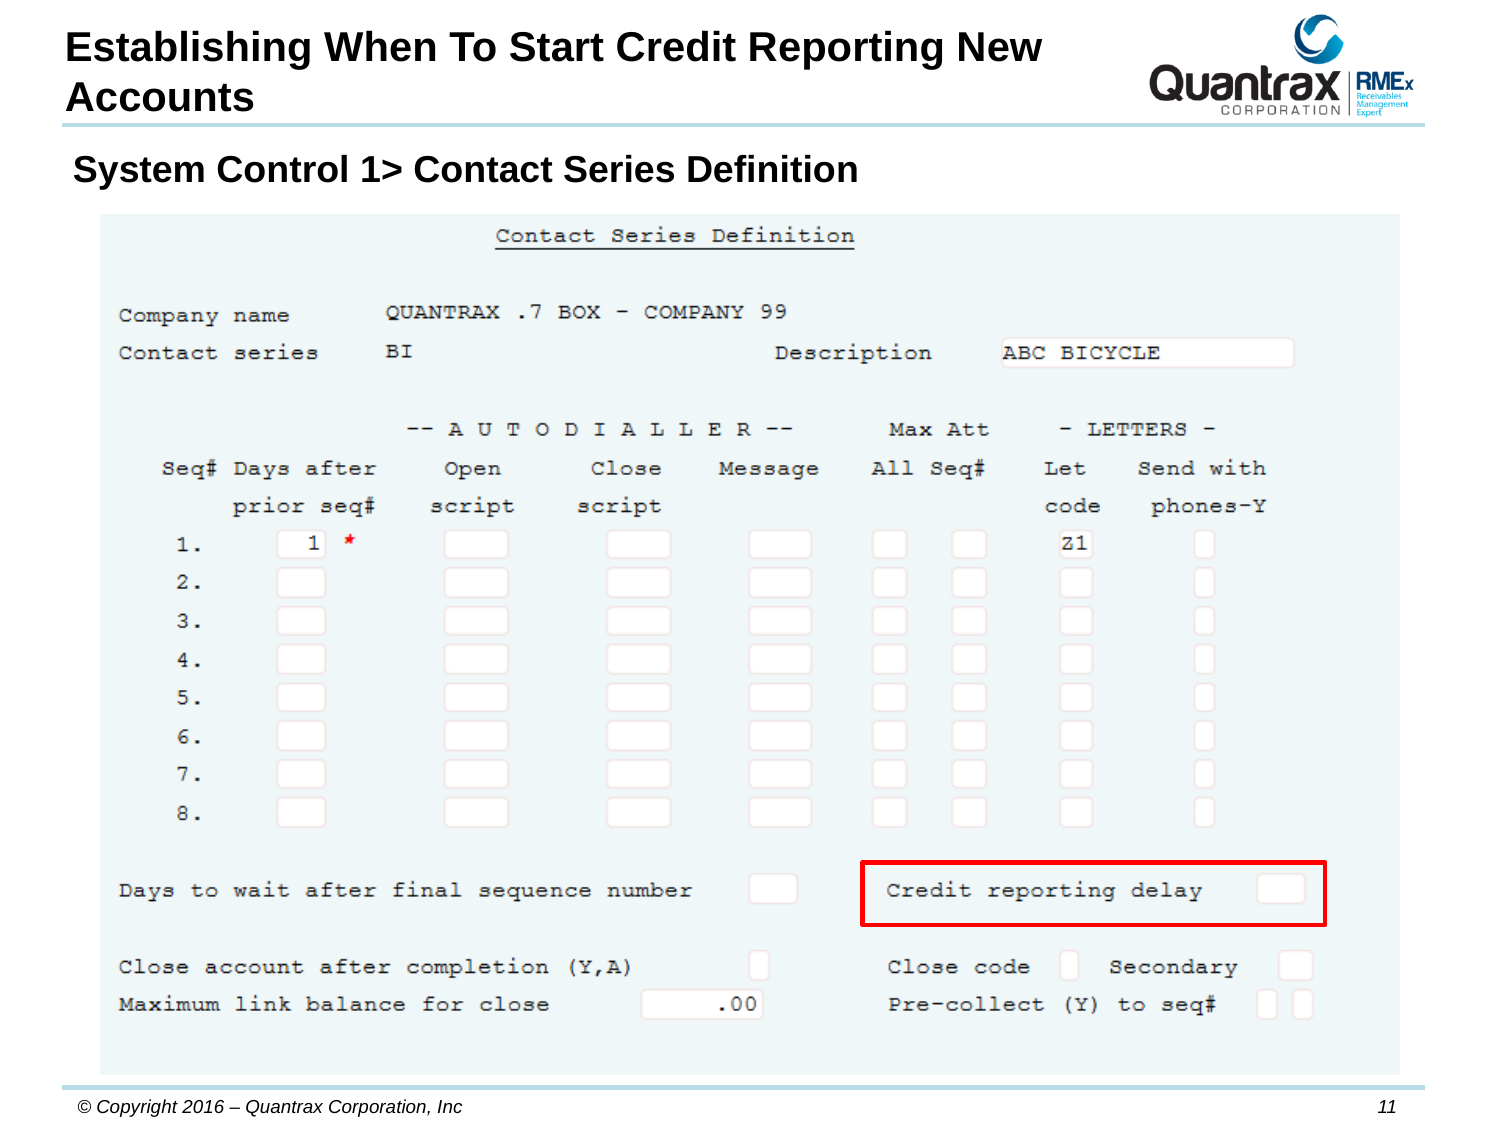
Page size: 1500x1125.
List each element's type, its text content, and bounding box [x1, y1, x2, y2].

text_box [99, 213, 1401, 1076]
picture [1150, 12, 1414, 118]
text_box Establishing When To Start Credit Reporting New Accounts [50, 12, 1150, 128]
text_box System Control 1> Contact Series Definition [65, 137, 1453, 198]
